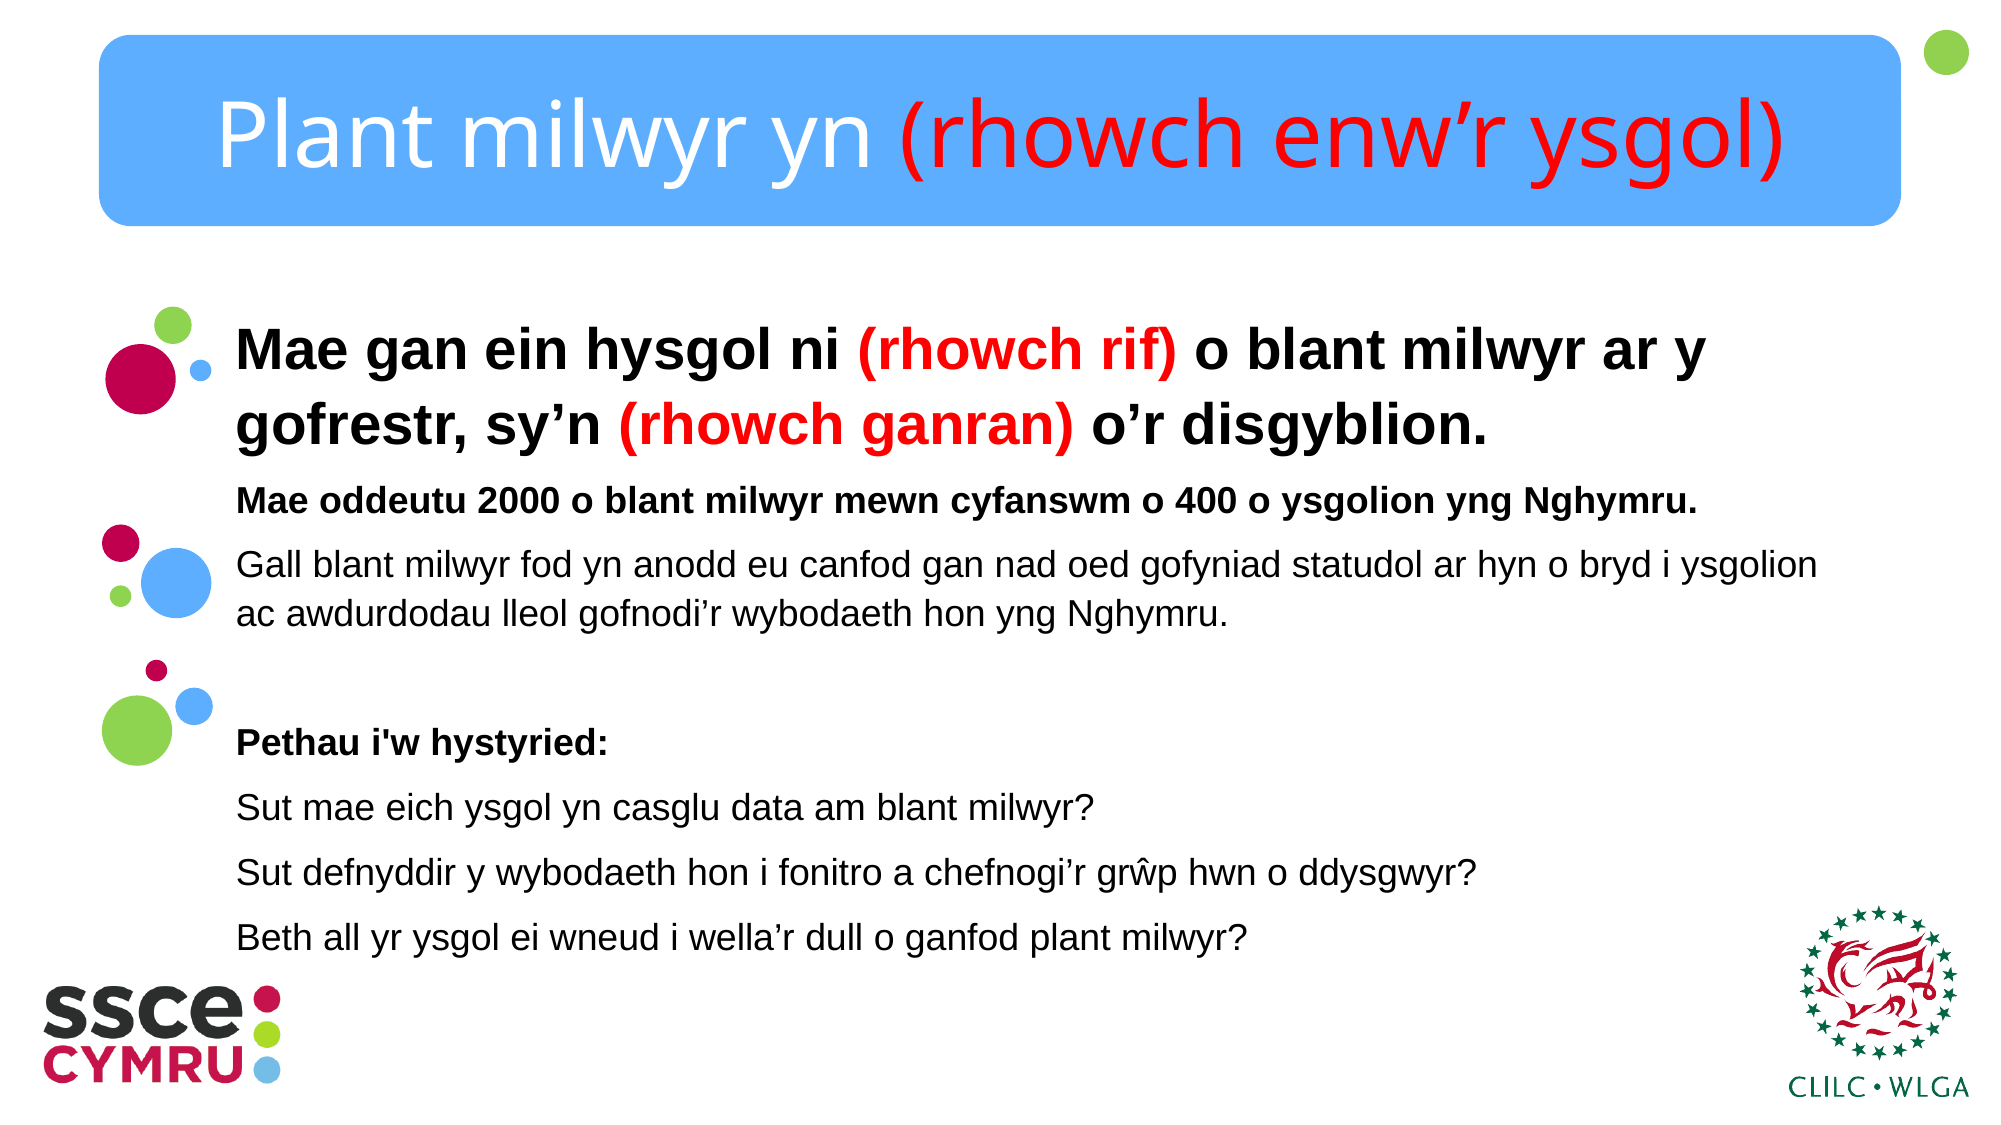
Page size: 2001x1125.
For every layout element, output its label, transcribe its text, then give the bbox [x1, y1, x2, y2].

text_box [188, 358, 213, 383]
text_box [153, 305, 193, 346]
text_box [100, 694, 174, 767]
text_box [139, 546, 213, 620]
text_box Mae gan ein hysgol ni (rhowch rif) o blant milwyr ar y gofrestr, sy’n (rhowch ganran) o’r disgyblion. Mae oddeutu 2000 o blant milwyr mewn cyfanswm o 400 o ysgolion yng Nghymru. Gall blant milwyr fod yn anodd eu canfod gan nad oed gofyniad statudol ar hyn o bryd i ysgolion ac awdurdodau lleol gofnodi’r wybodaeth hon yng Nghymru. Pethau i'w hystyried: Sut mae eich ysgol yn casglu data am blant milwyr? Sut defnyddir y wybodaeth hon i fonitro a chefnogi’r grŵp hwn o ddysgwyr? Beth all yr ysgol ei wneud i wella’r dull o ganfod plant milwyr? [220, 298, 1878, 1027]
text_box [174, 686, 214, 727]
picture [30, 973, 284, 1097]
text_box [100, 523, 141, 564]
text_box [104, 343, 177, 416]
text_box [1922, 28, 1970, 77]
picture [1789, 905, 1969, 1097]
text_box [108, 584, 133, 609]
text_box [144, 658, 169, 683]
text_box Plant milwyr yn (rhowch enw’r ysgol) [97, 33, 1903, 228]
